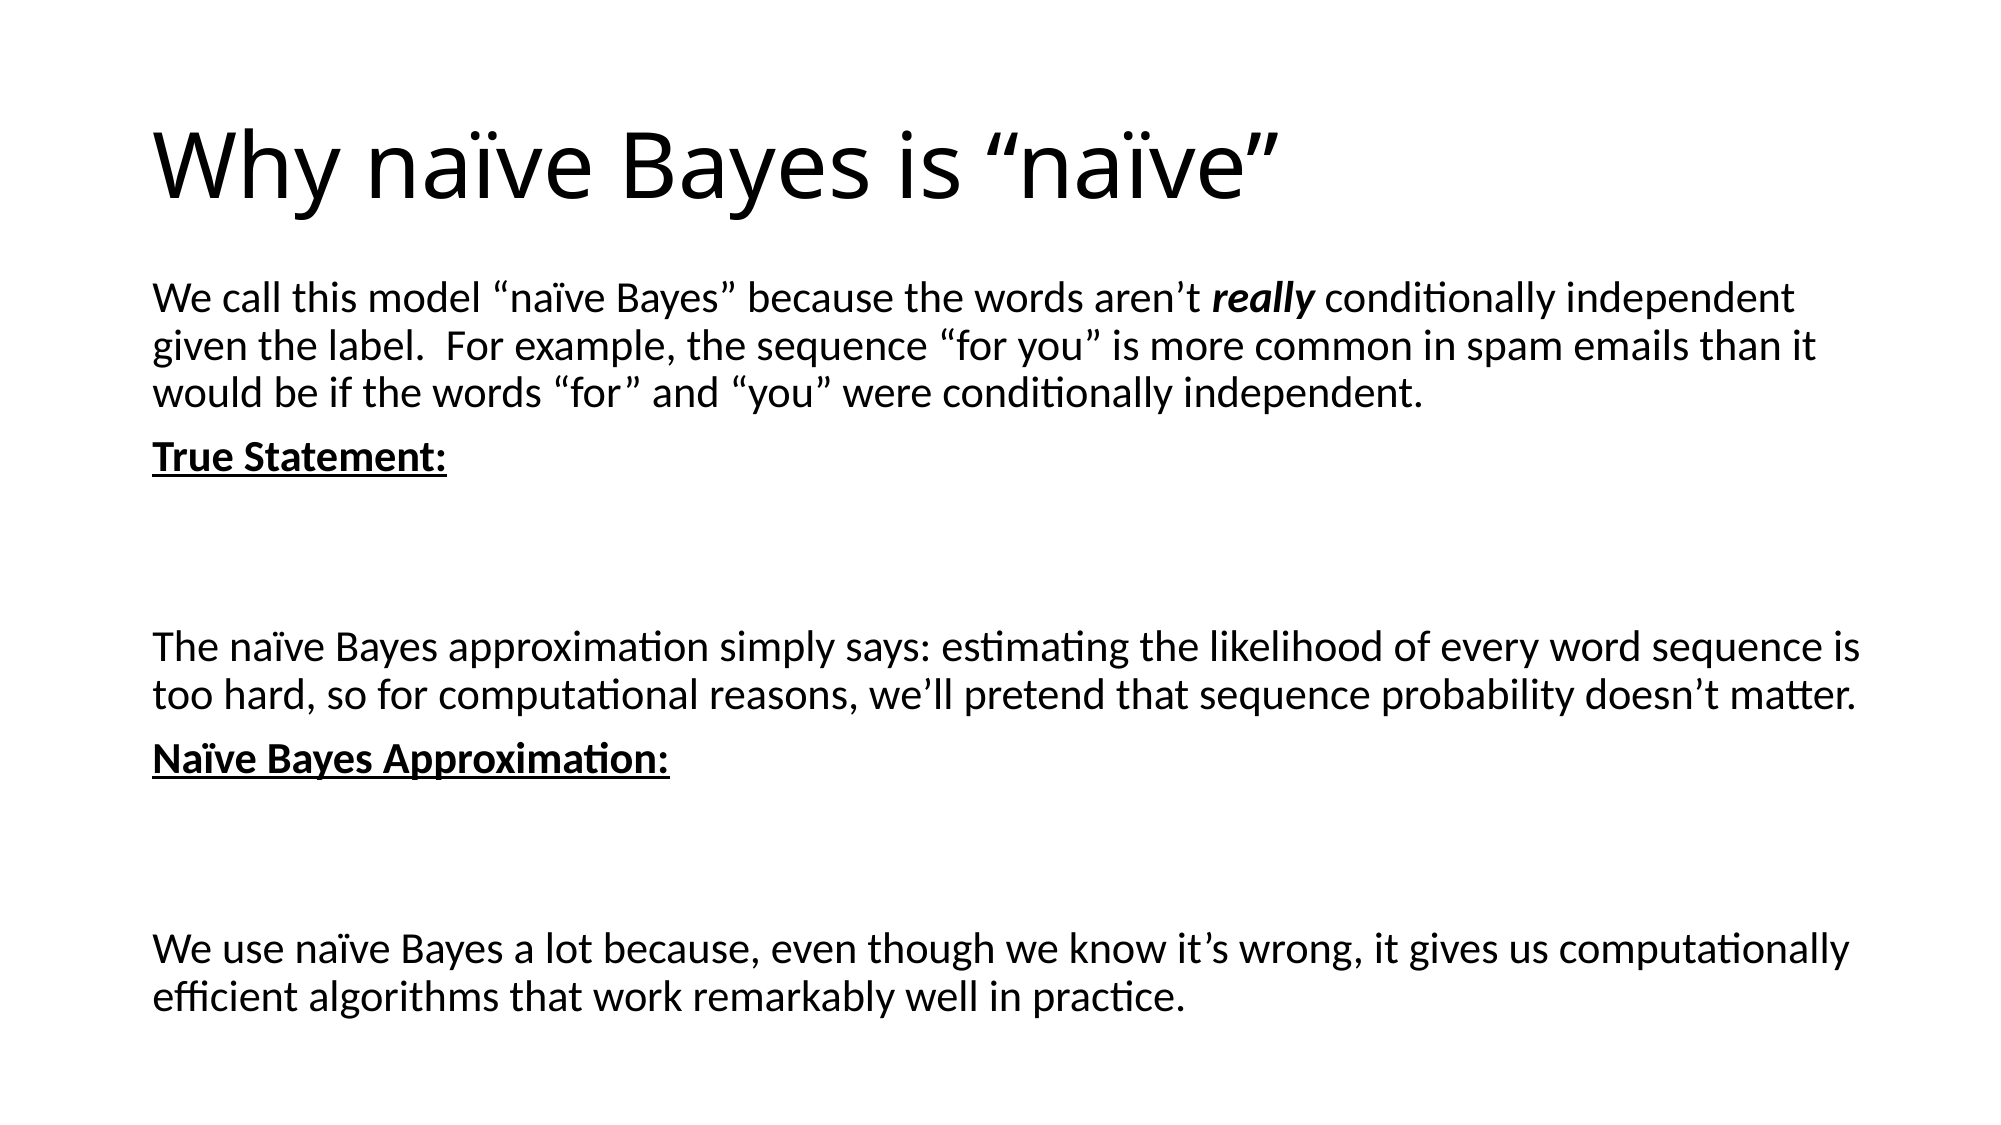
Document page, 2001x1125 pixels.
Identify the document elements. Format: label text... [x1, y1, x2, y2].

title Why naïve Bayes is “naïve” [137, 59, 1863, 278]
